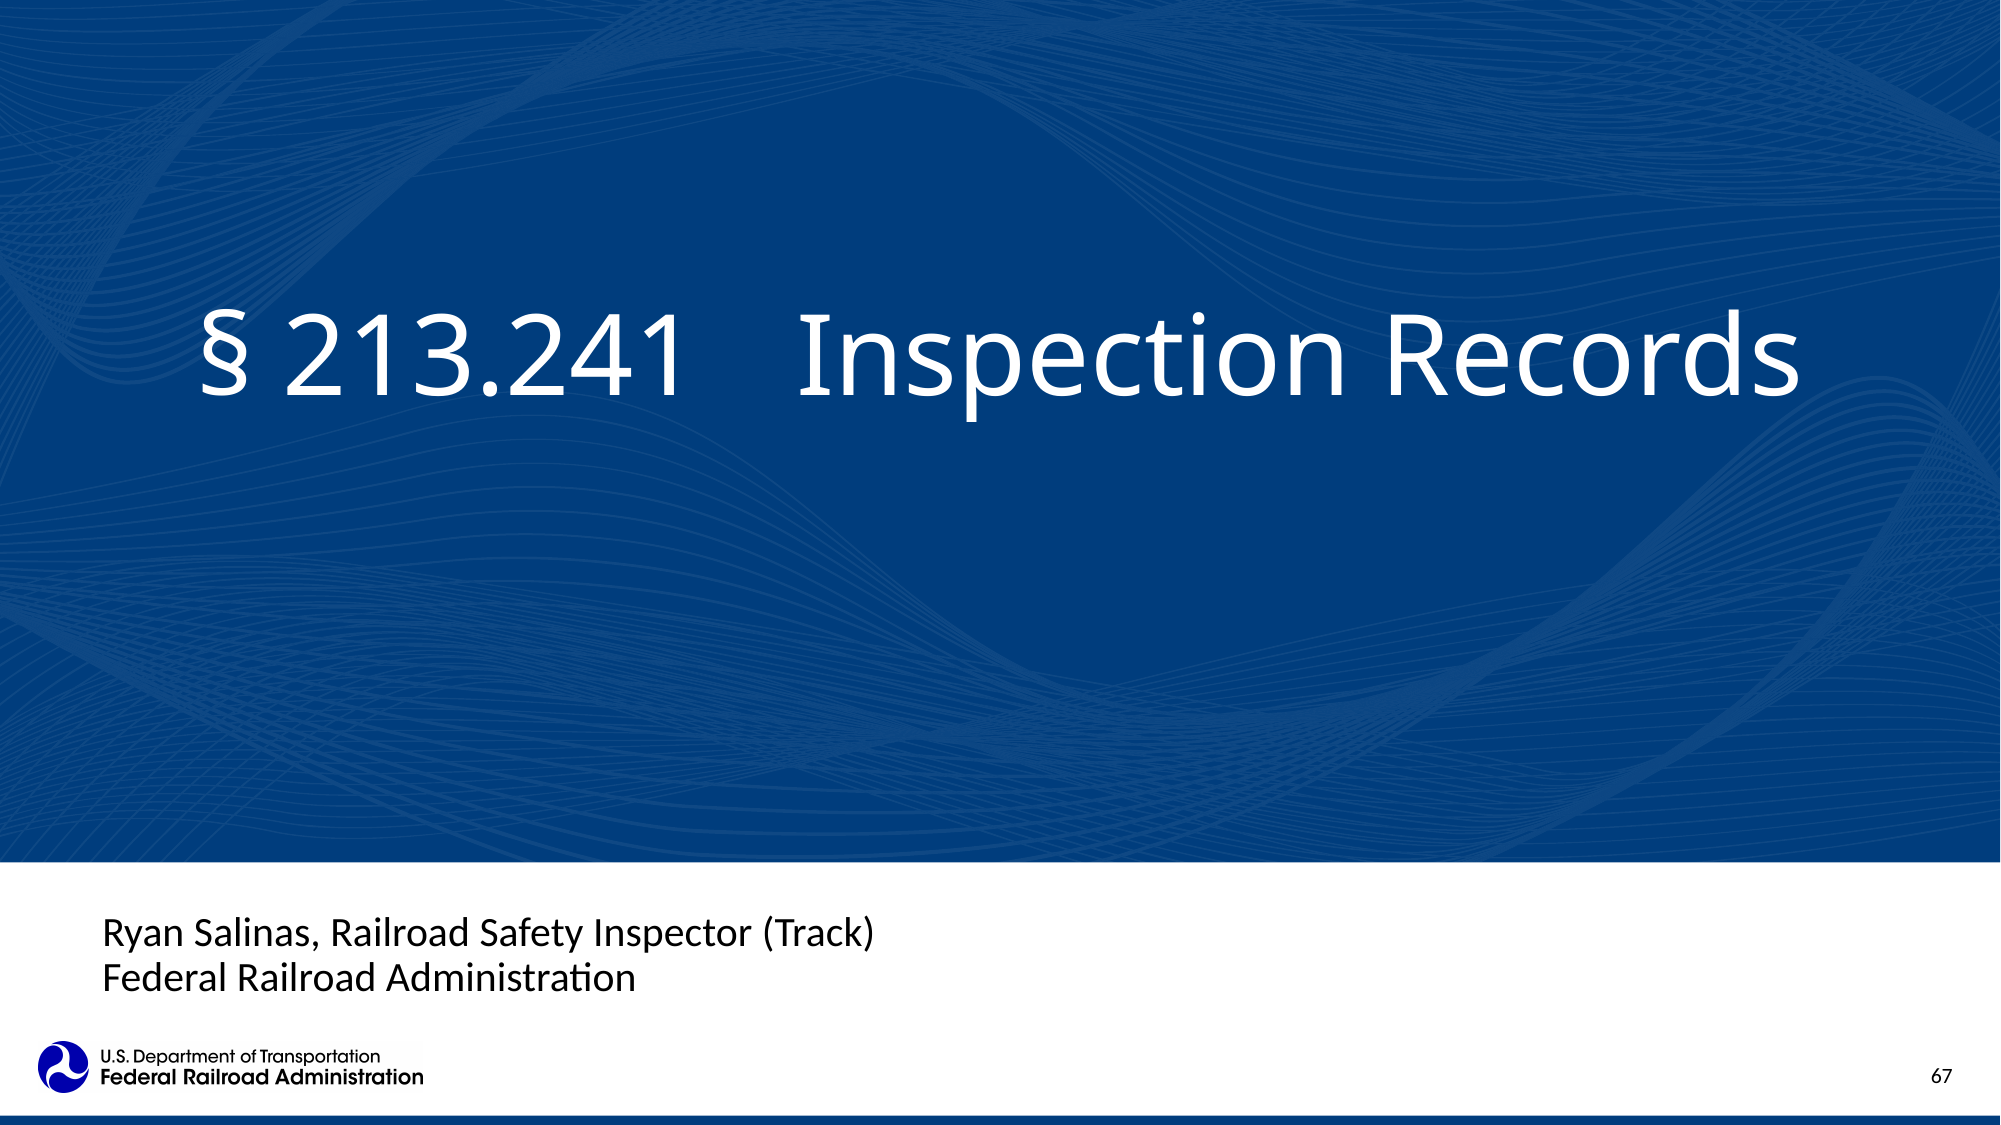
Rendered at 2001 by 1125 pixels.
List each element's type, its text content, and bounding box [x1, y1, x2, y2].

picture [38, 1041, 423, 1093]
list § 213.241 Inspection Records [0, 0, 2000, 861]
list Ryan Salinas, Railroad Safety Inspector (Track) Federal Railroad Administration [87, 902, 1817, 1008]
